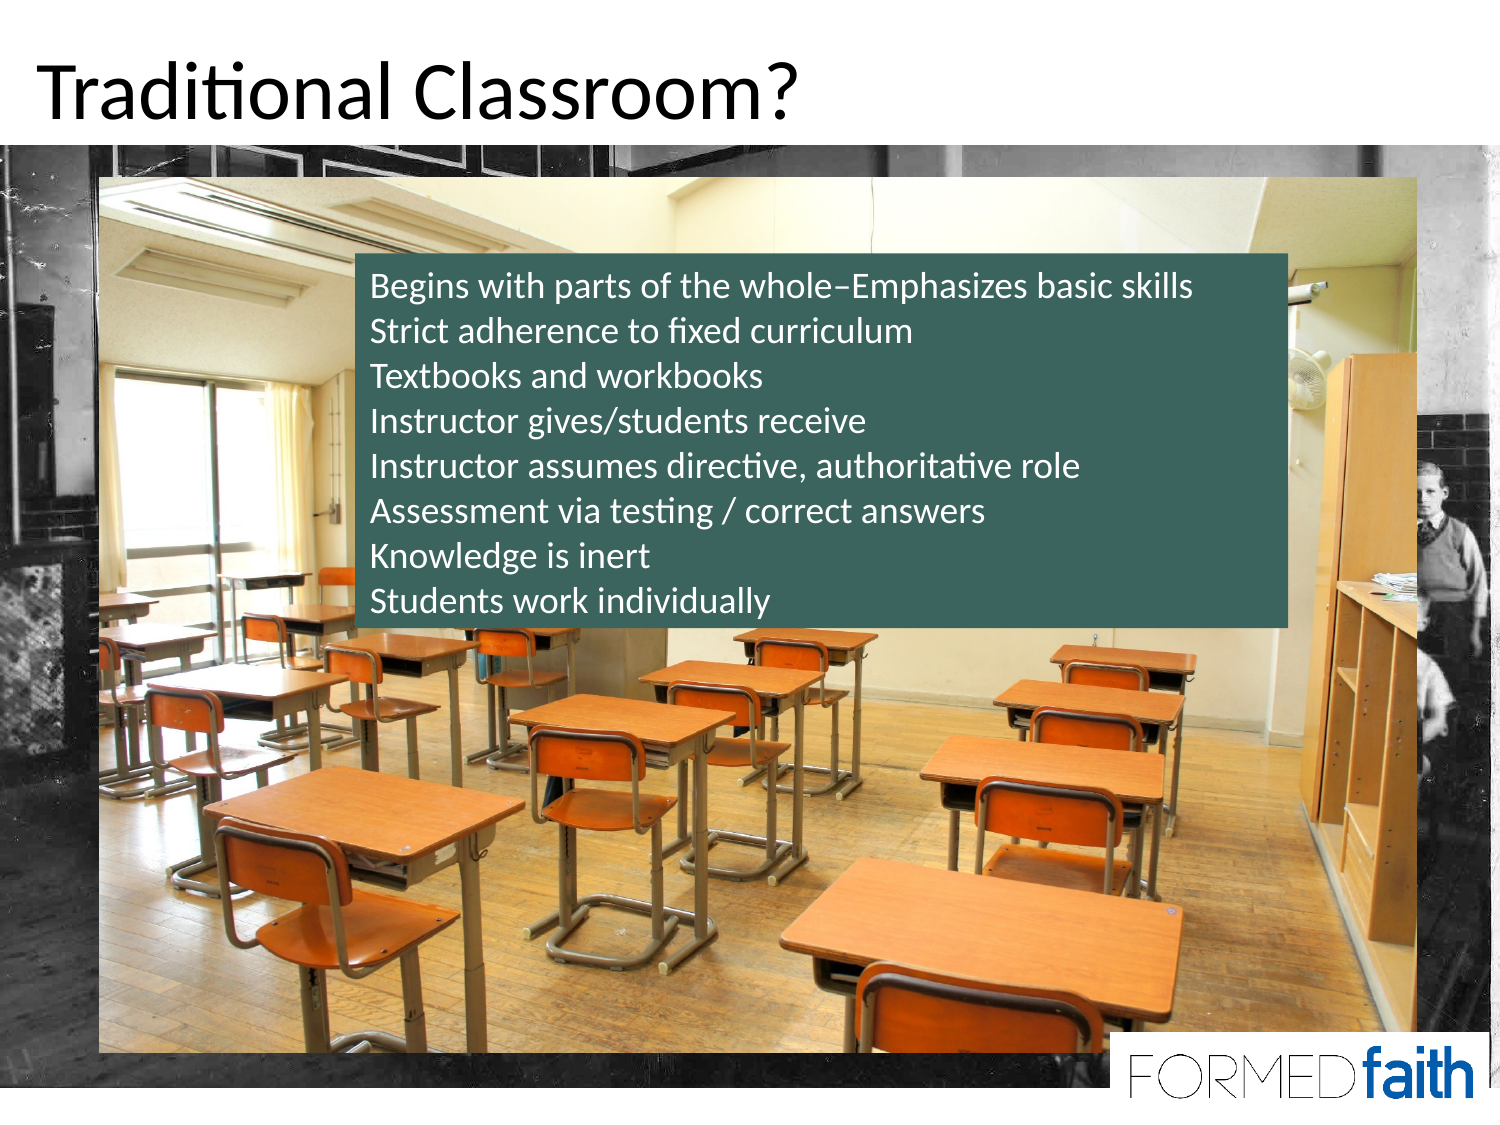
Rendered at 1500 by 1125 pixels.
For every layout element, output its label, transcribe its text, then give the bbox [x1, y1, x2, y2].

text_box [1109, 1032, 1490, 1125]
text_box Traditional Classroom? [21, 29, 869, 144]
picture [0, 145, 1500, 1088]
